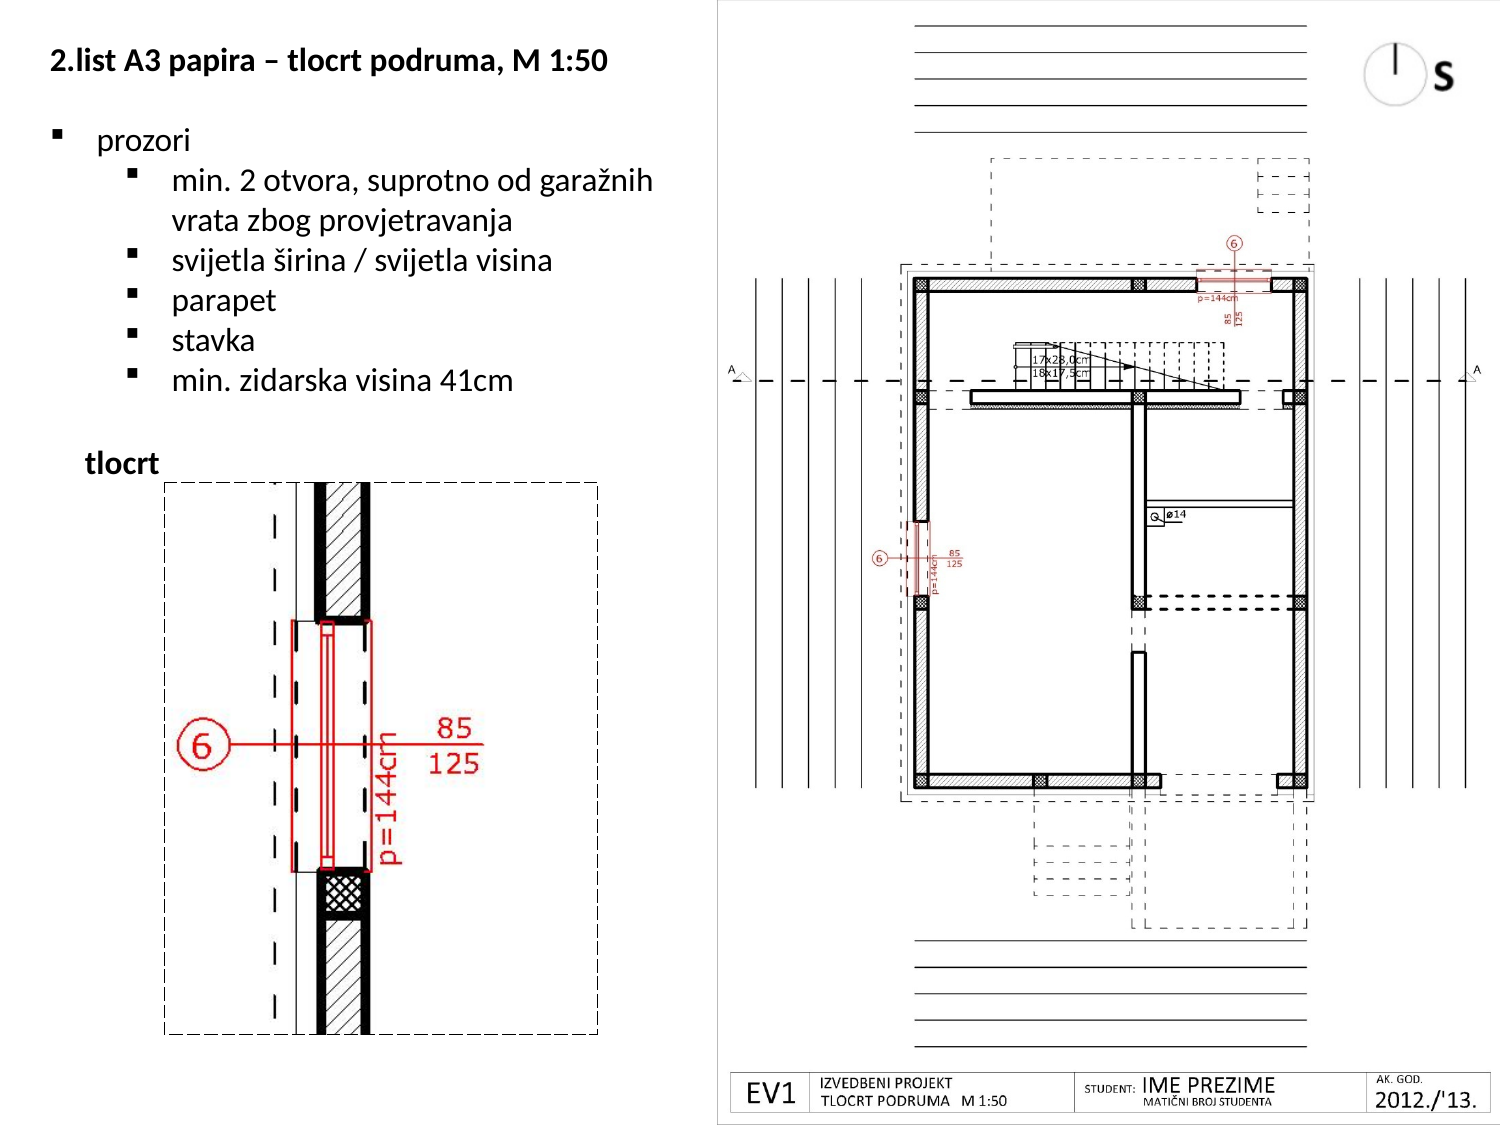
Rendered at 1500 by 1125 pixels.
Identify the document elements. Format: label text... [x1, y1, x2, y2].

picture [163, 482, 598, 1035]
text_box tlocrt [70, 433, 247, 529]
picture [715, 0, 1500, 1125]
text_box 2.list A3 papira – tlocrt podruma, M 1:50 prozori min. 2 otvora, suprotno od garažnih vrata zbog provjetravanja svijetla širina / svijetla visina parapet stavka min. zidarska visina 41cm [35, 30, 710, 445]
